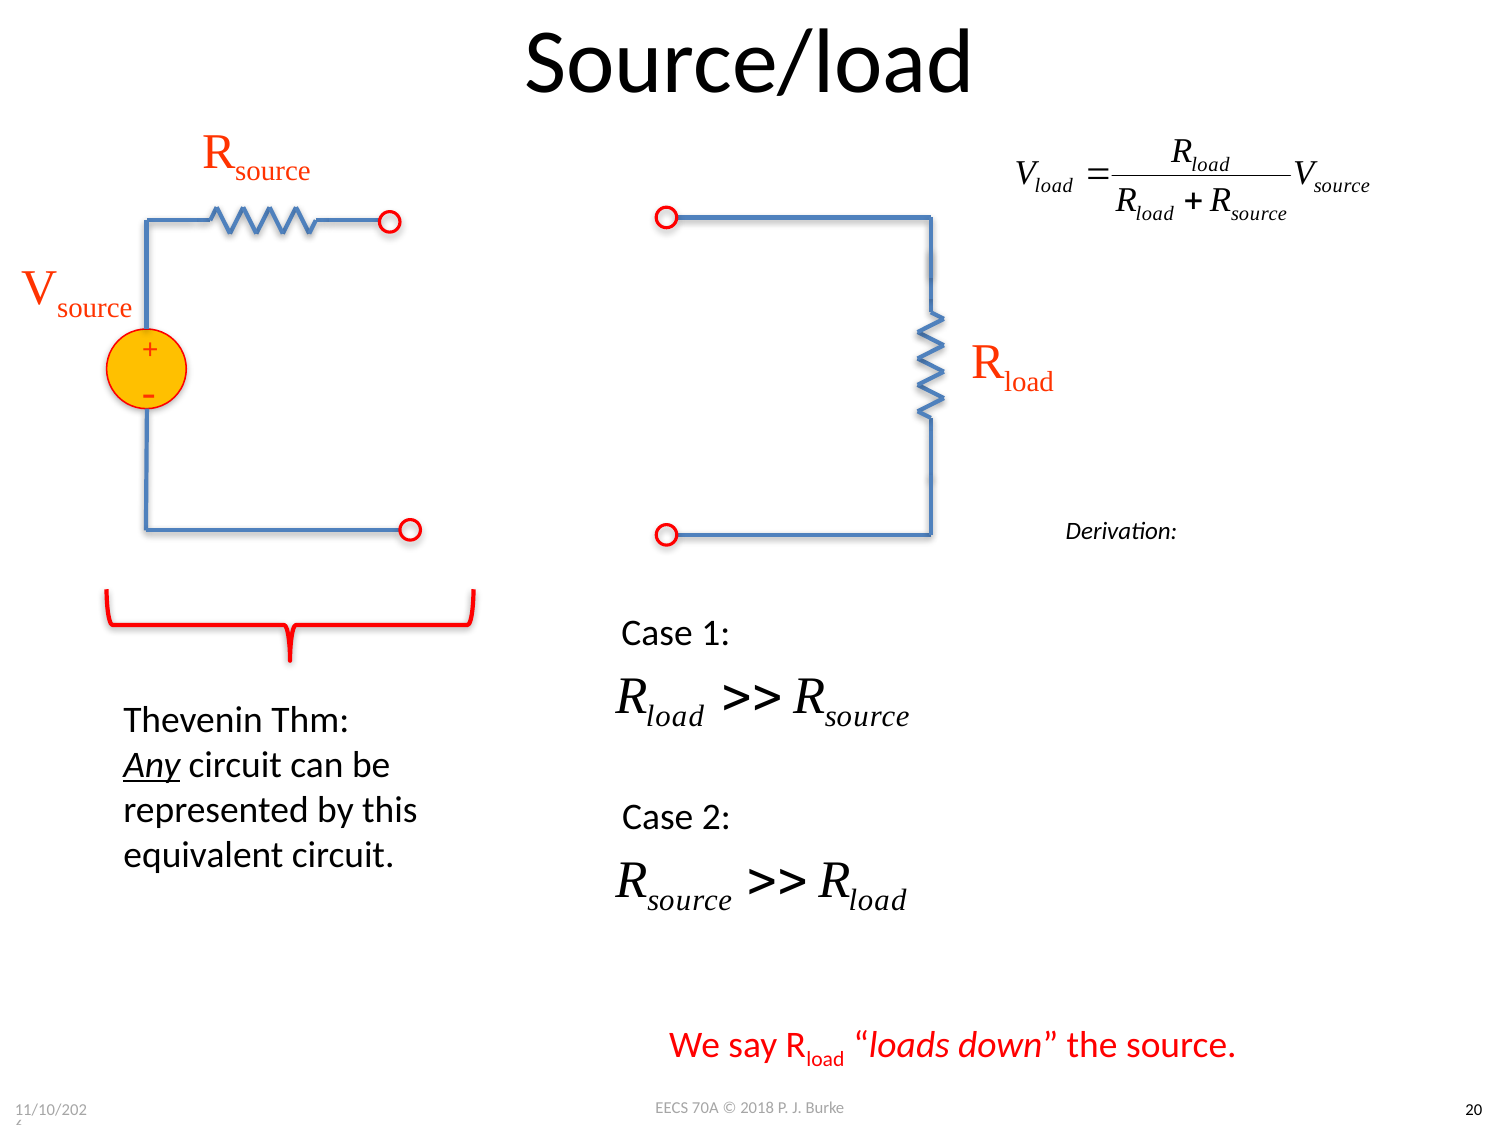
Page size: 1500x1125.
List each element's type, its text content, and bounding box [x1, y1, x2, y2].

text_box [1012, 128, 1376, 228]
text_box Vsource [0, 233, 101, 344]
text_box [655, 523, 678, 546]
text_box We say Rload “loads down” the source. [654, 1012, 1252, 1079]
text_box Case 1: [606, 600, 746, 659]
text_box Thevenin Thm: Any circuit can be represented by this equivalent circuit. [108, 687, 442, 883]
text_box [605, 844, 918, 925]
text_box [655, 206, 678, 229]
text_box Derivation: [1050, 507, 1193, 553]
text_box Case 2: [607, 784, 747, 843]
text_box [917, 255, 945, 482]
text_box Rsource [167, 97, 346, 208]
text_box [104, 589, 476, 663]
text_box [399, 518, 422, 541]
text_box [605, 660, 918, 741]
title Source/load [75, 0, 1425, 150]
text_box [378, 210, 401, 233]
text_box Rload [949, 307, 1102, 418]
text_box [106, 220, 187, 531]
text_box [249, 104, 277, 337]
